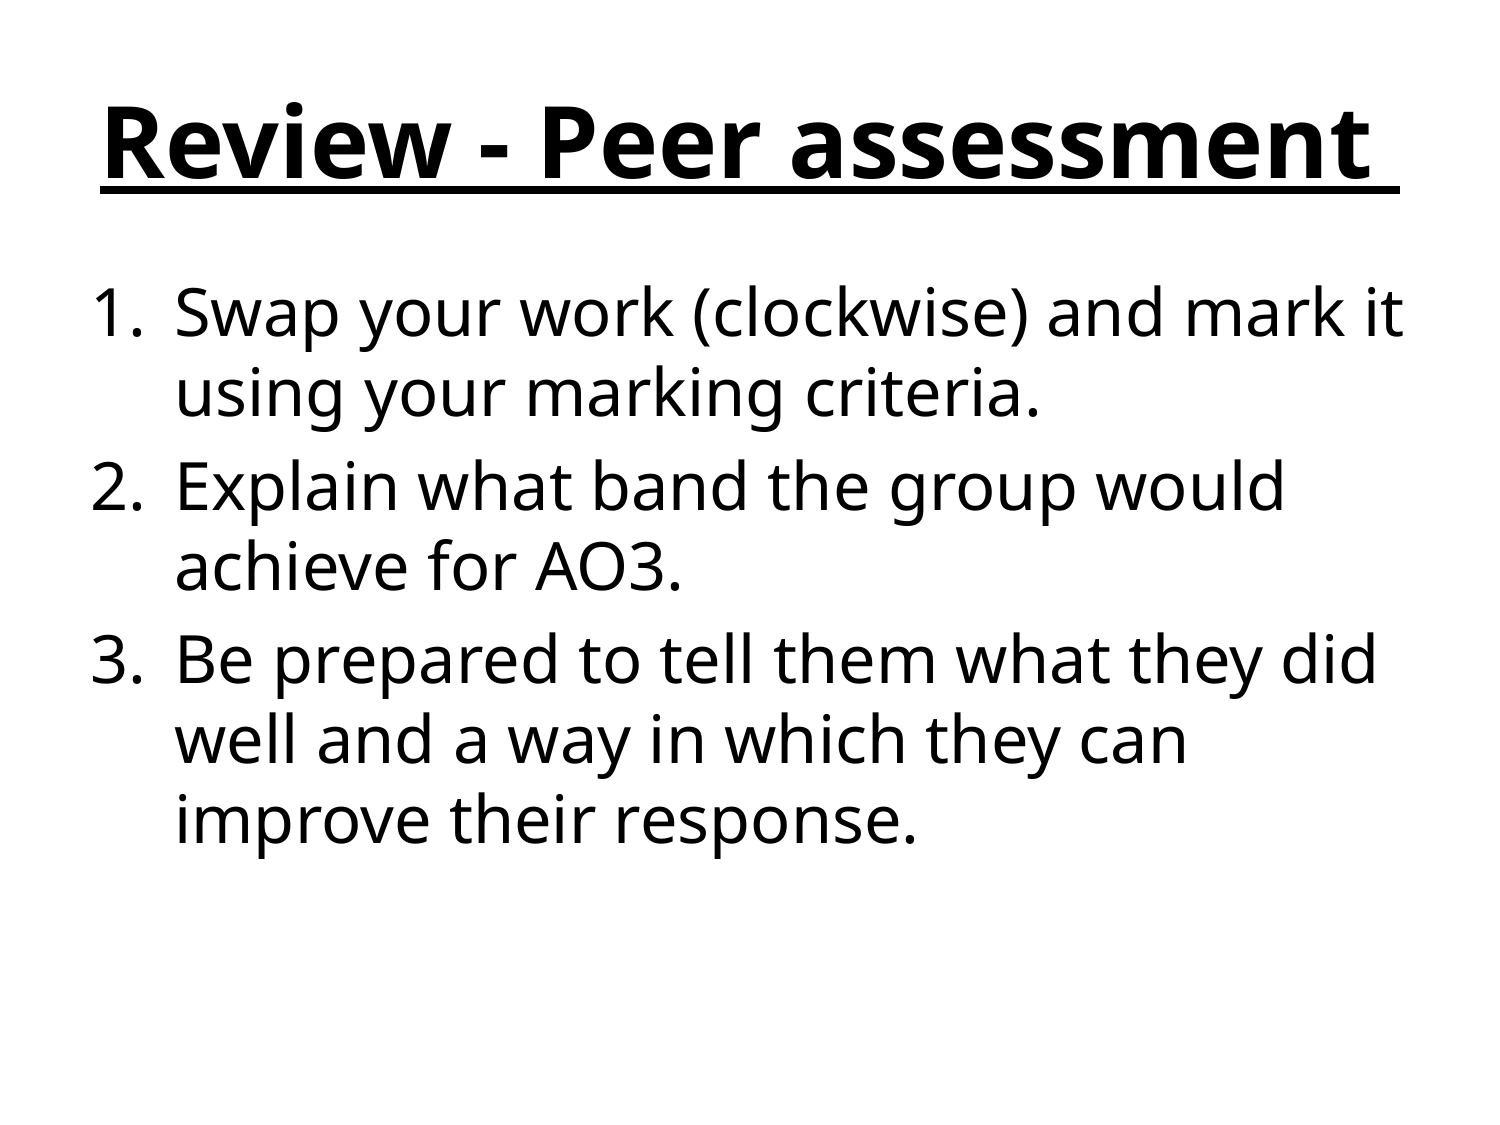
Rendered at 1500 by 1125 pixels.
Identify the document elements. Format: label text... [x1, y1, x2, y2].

title Review - Peer assessment [75, 45, 1425, 233]
list Swap your work (clockwise) and mark it using your marking criteria. Explain what band the group would achieve for AO3. Be prepared to tell them what they did well and a way in which they can improve their response. [75, 262, 1425, 1005]
